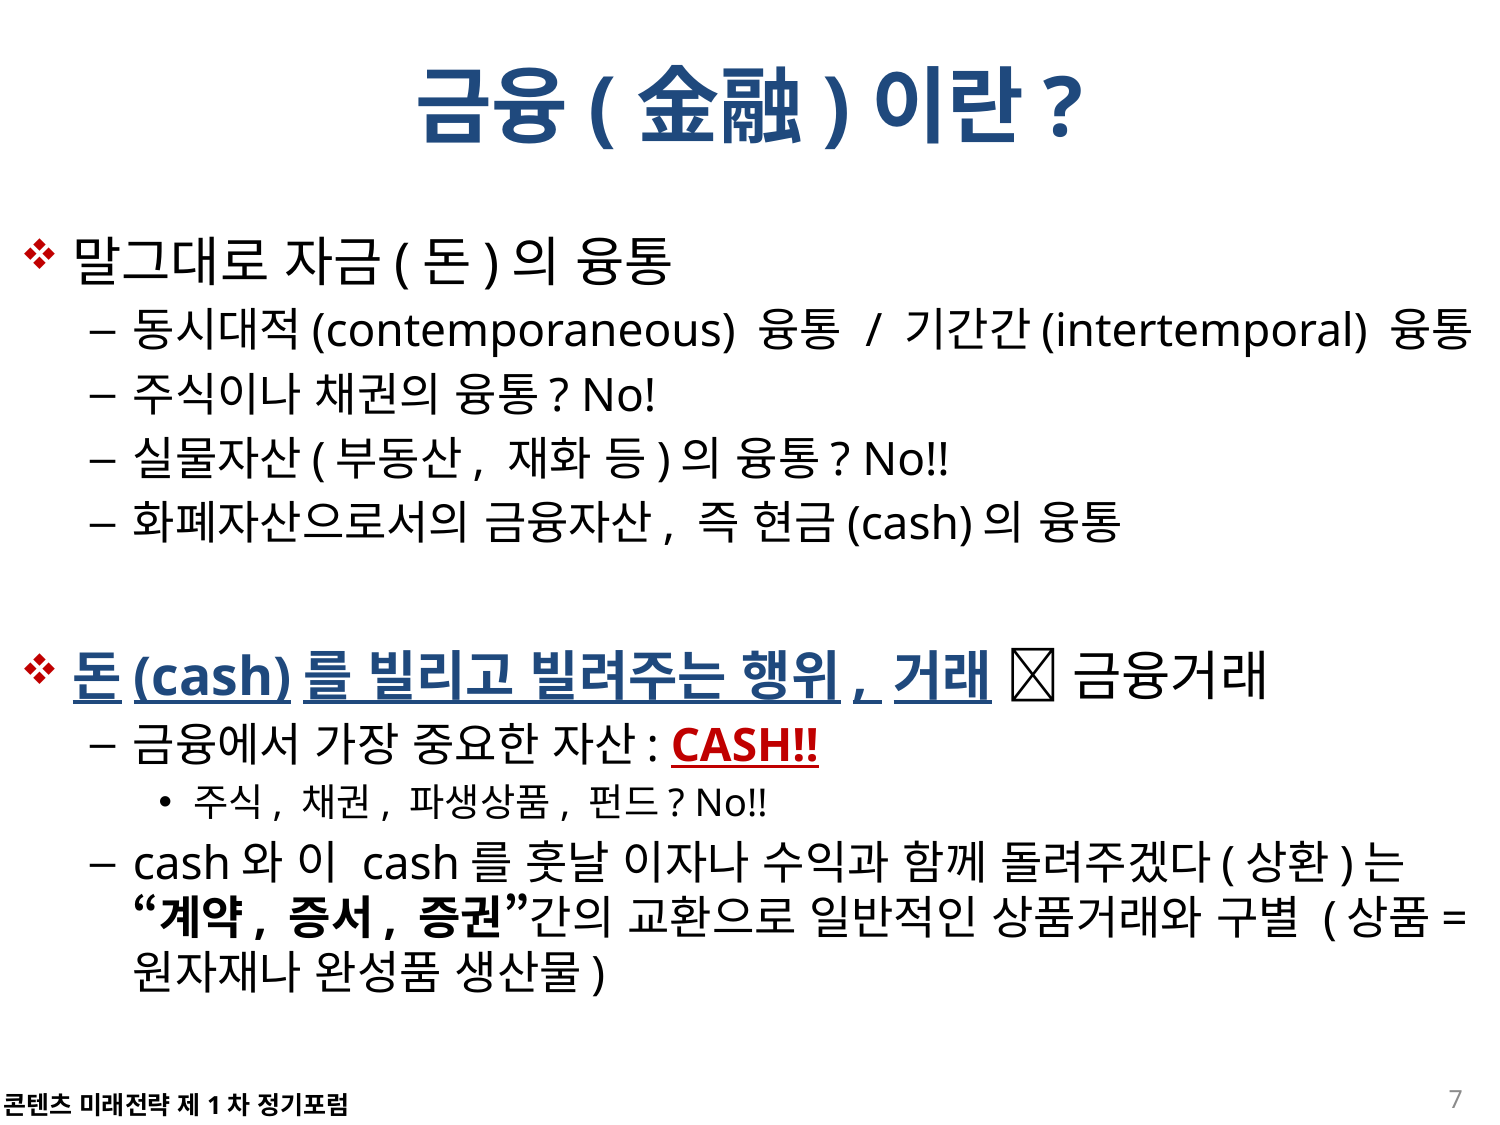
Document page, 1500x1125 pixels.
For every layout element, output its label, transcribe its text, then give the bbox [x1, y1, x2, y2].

slide_number 7 [1127, 1070, 1478, 1125]
title 금융(金融)이란? [0, 21, 1500, 185]
list 말그대로 자금(돈)의 융통 동시대적(contemporaneous) 융통 / 기간간(intertemporal) 융통 주식이나 채권의 융통? No! 실물자산(부동산, 재화 등)의 융통? No!! 화폐자산으로서의 금융자산, 즉 현금(cash)의 융통 돈(cash)를 빌리고 빌려주는 행위, 거래  금융거래 금융에서 가장 중요한 자산: CASH!! 주식, 채권, 파생상품, 펀드? No!! cash와 이 cash를 훗날 이자나 수익과 함께 돌려주겠다(상환)는 “계약, 증서, 증권”간의 교환으로 일반적인 상품거래와 구별 (상품=원자재나 완성품 생산물) [5, 219, 1495, 1059]
